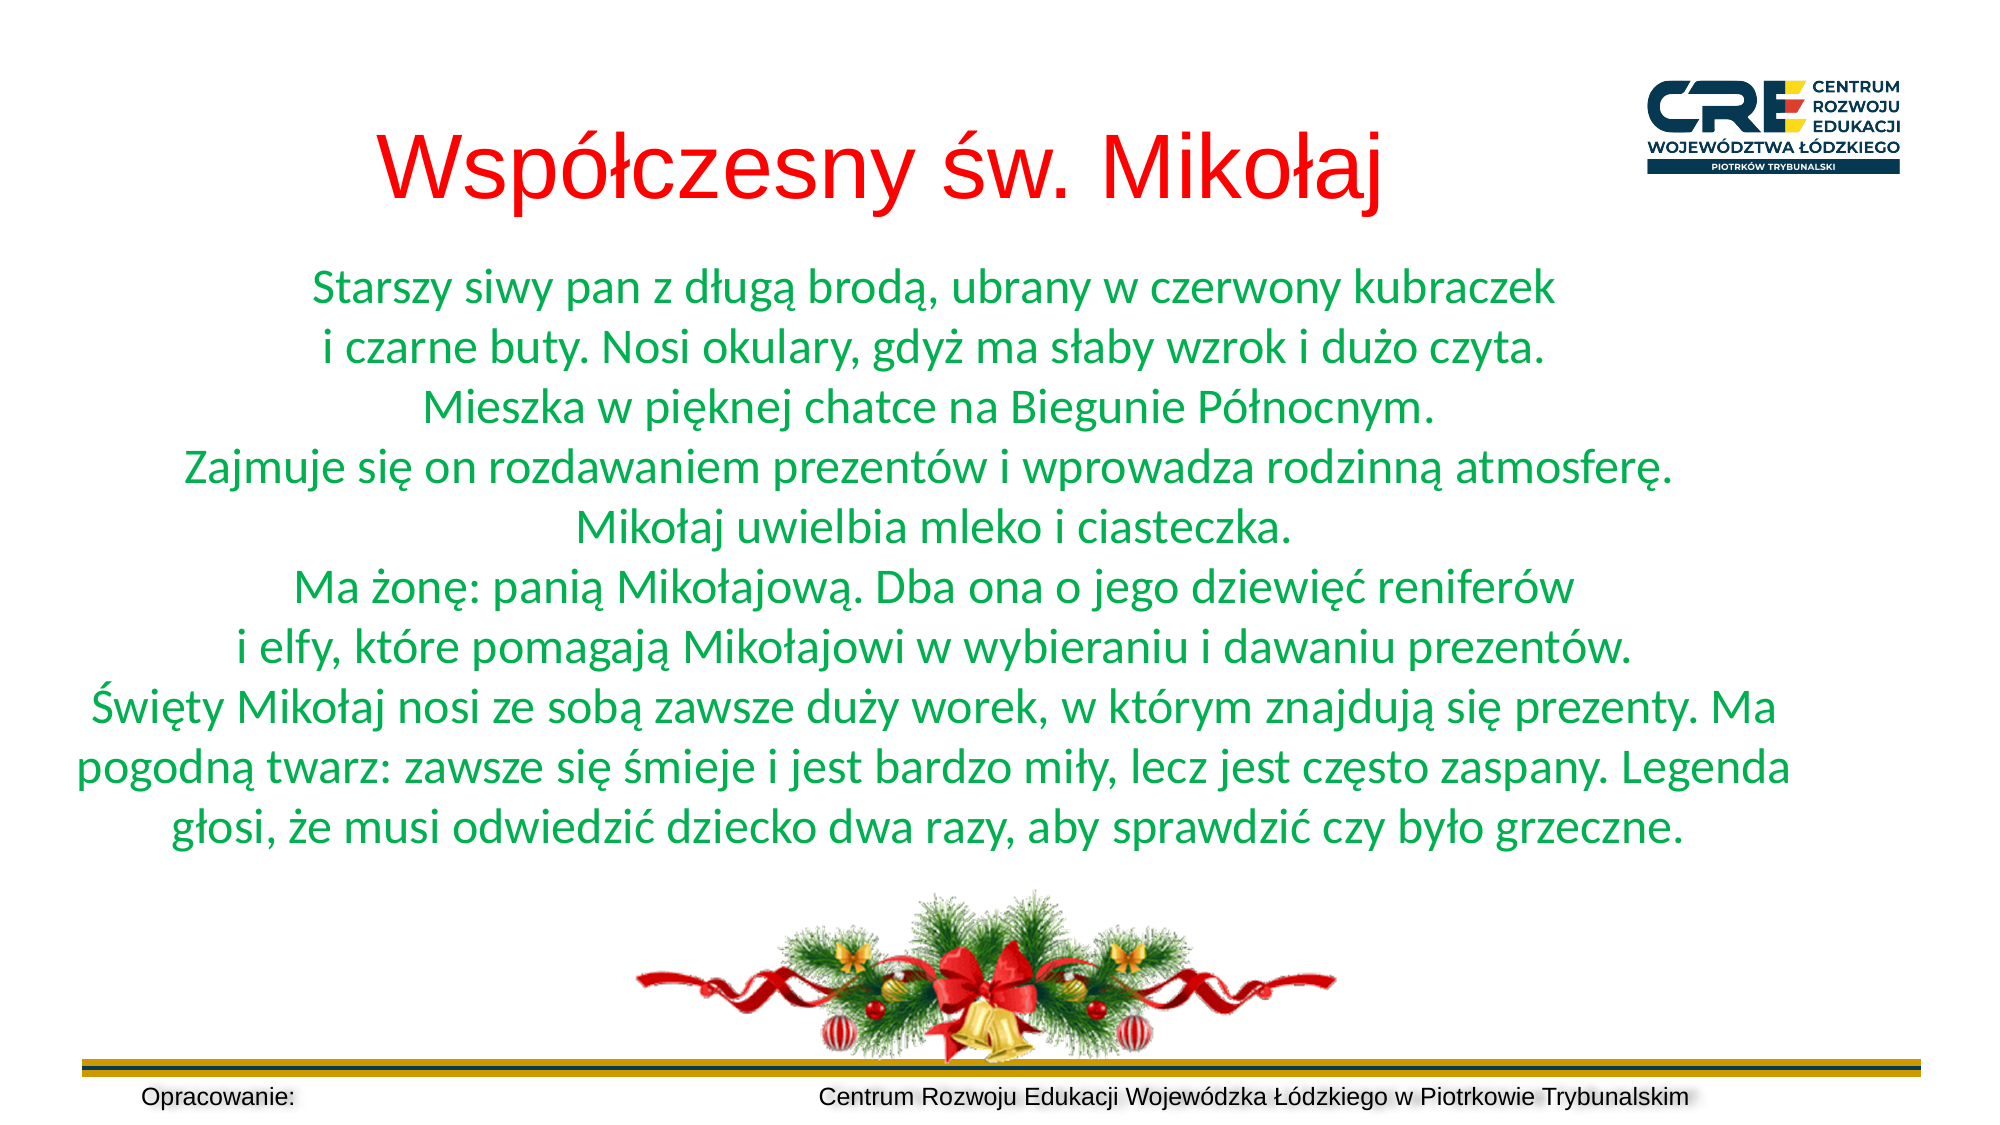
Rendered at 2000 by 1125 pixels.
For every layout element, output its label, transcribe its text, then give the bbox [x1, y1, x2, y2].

picture [629, 886, 1342, 1070]
picture [1626, 63, 1922, 190]
text_box Starszy siwy pan z długą brodą, ubrany w czerwony kubraczek i czarne buty. Nosi okulary, gdyż ma słaby wzrok i dużo czyta. Mieszka w pięknej chatce na Biegunie Północnym. Zajmuje się on rozdawaniem prezentów i wprowadza rodzinną atmosferę. Mikołaj uwielbia mleko i ciasteczka. Ma żonę: panią Mikołajową. Dba ona o jego dziewięć reniferów i elfy, które pomagają Mikołajowi w wybieraniu i dawaniu prezentów. Święty Mikołaj nosi ze sobą zawsze duży worek, w którym znajdują się prezenty. Ma pogodną twarz: zawsze się śmieje i jest bardzo miły, lecz jest często zaspany. Legenda głosi, że musi odwiedzić dziecko dwa razy, aby sprawdzić czy było grzeczne. [31, 200, 1839, 861]
title Współczesny św. Mikołaj [137, 59, 1626, 200]
